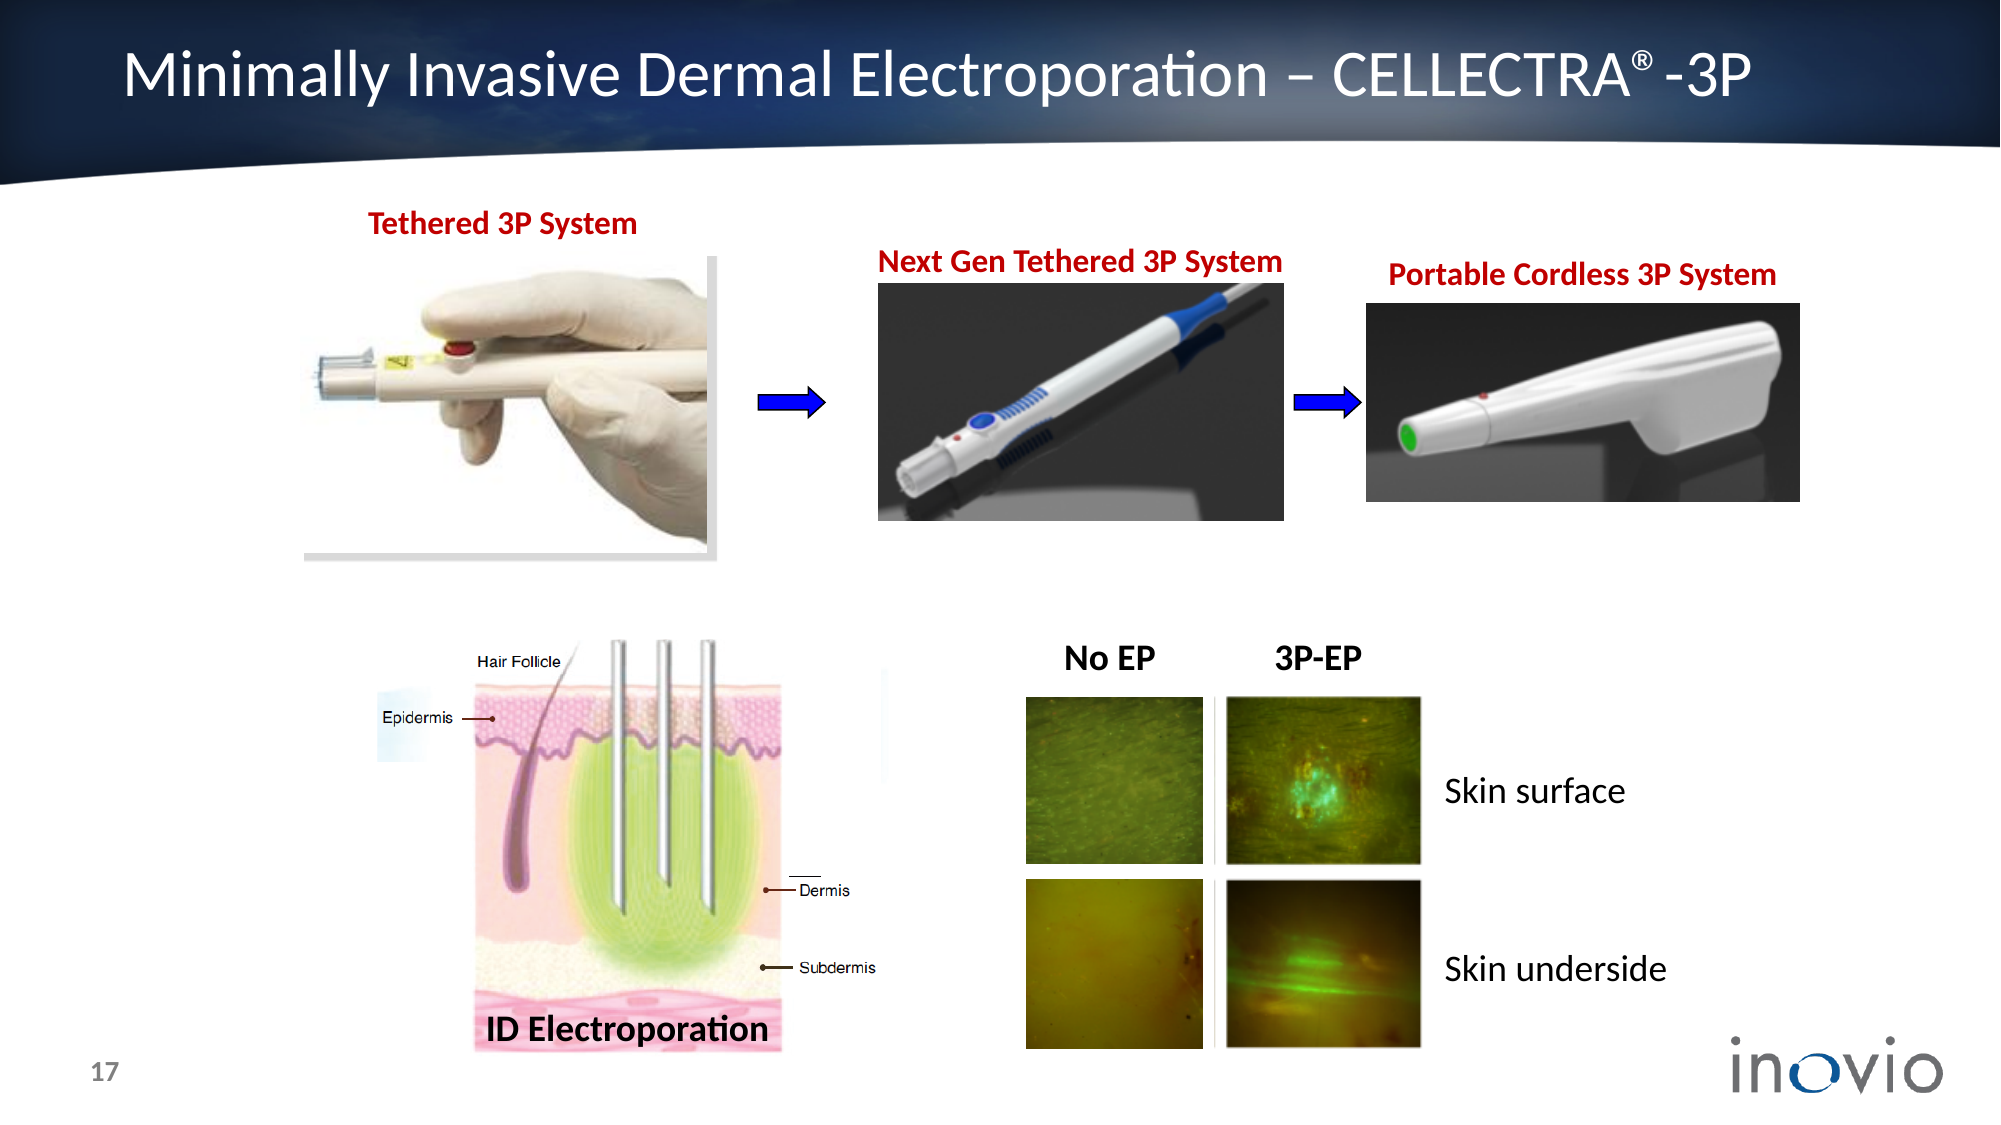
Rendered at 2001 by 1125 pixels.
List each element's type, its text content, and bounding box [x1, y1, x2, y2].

picture [0, 0, 2000, 1125]
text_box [363, 639, 889, 1060]
text_box [1294, 387, 1361, 418]
text_box Next Gen Tethered 3P System [863, 231, 1299, 287]
text_box Tethered 3P System [353, 194, 653, 250]
text_box [758, 387, 826, 418]
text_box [1026, 625, 1743, 1060]
title Minimally Invasive Dermal Electroporation – CELLECTRA®-3P [107, 15, 1893, 136]
text_box Portable Cordless 3P System [1373, 244, 1793, 300]
